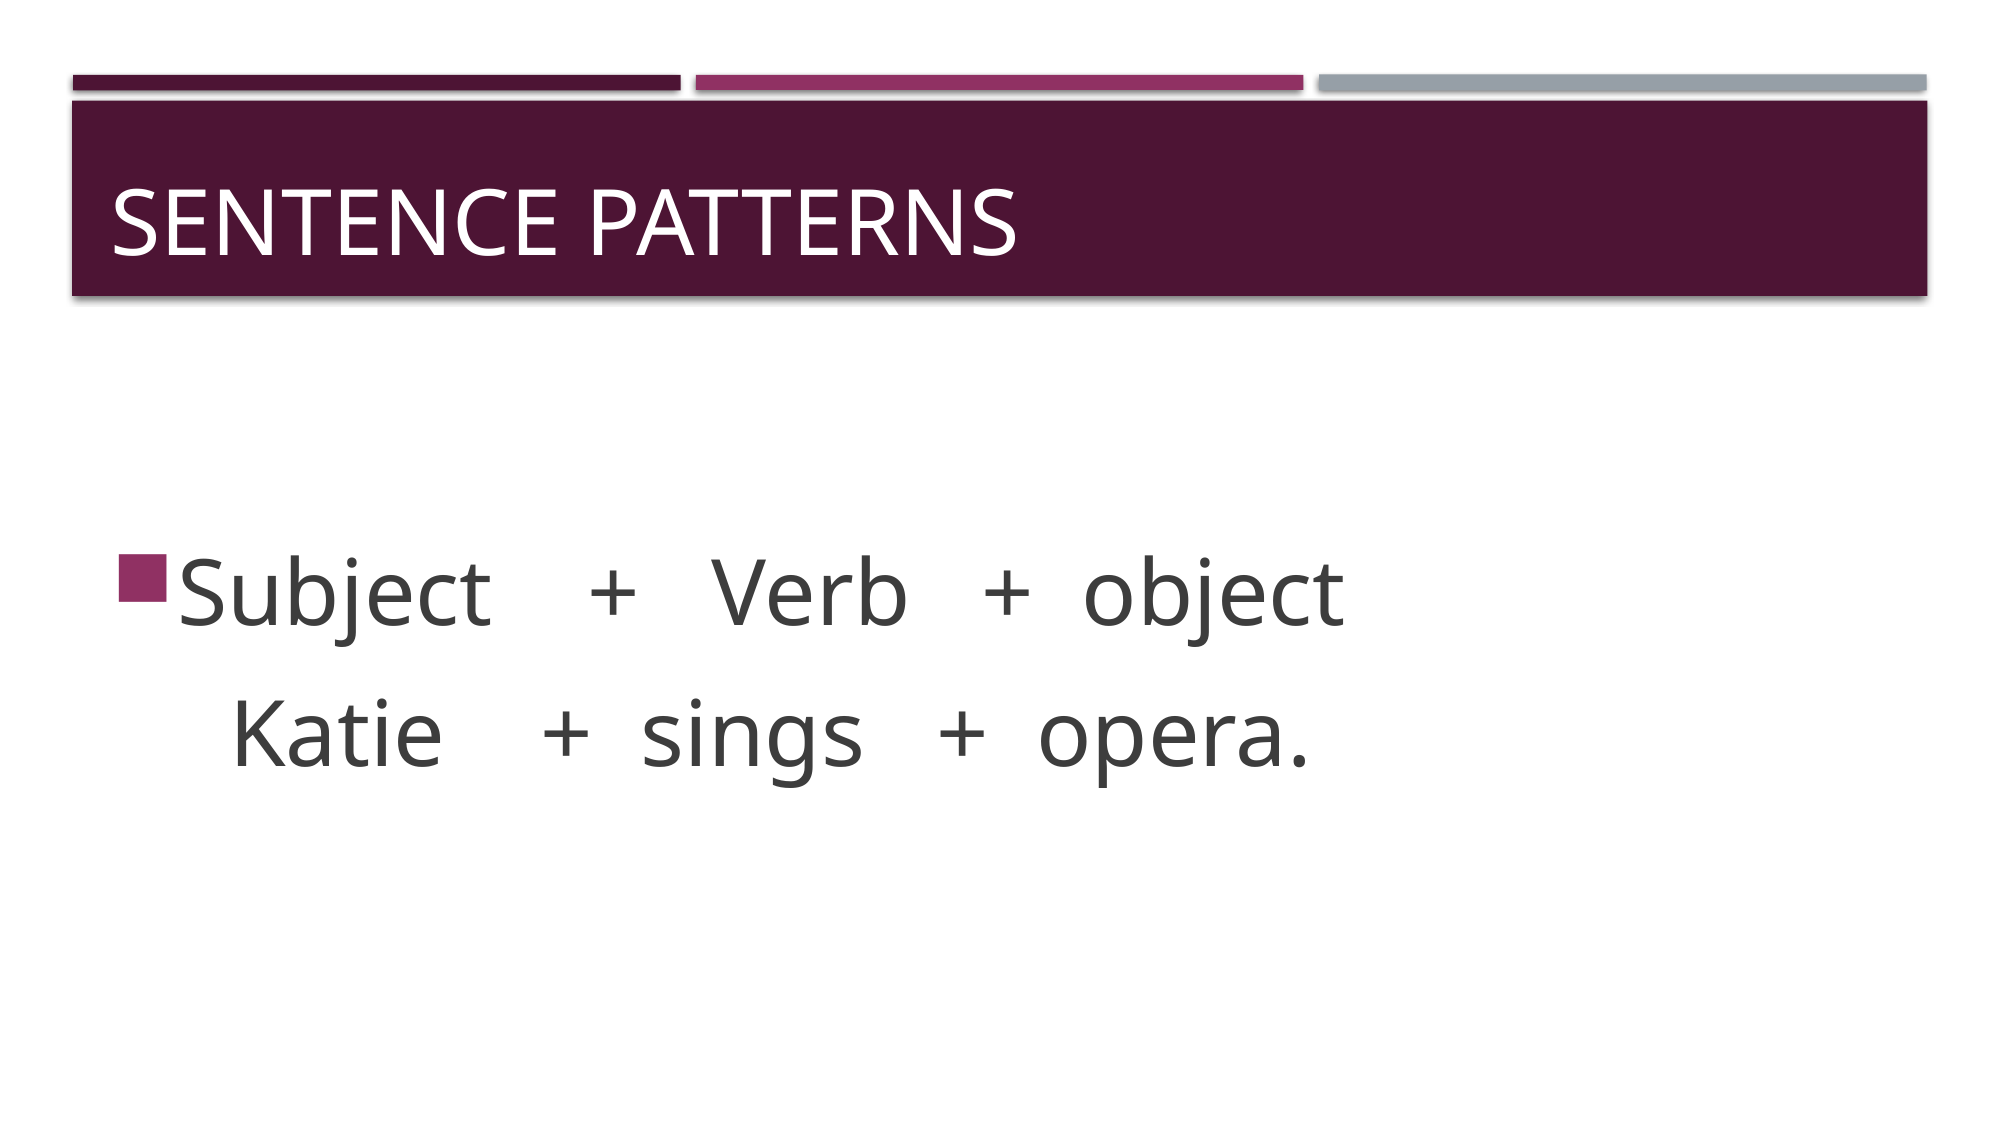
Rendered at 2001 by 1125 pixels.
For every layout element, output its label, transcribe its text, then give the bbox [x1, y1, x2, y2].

title Sentence patterns [95, 115, 1905, 282]
list Subject + Verb + object Katie + sings + opera. [95, 357, 1905, 962]
